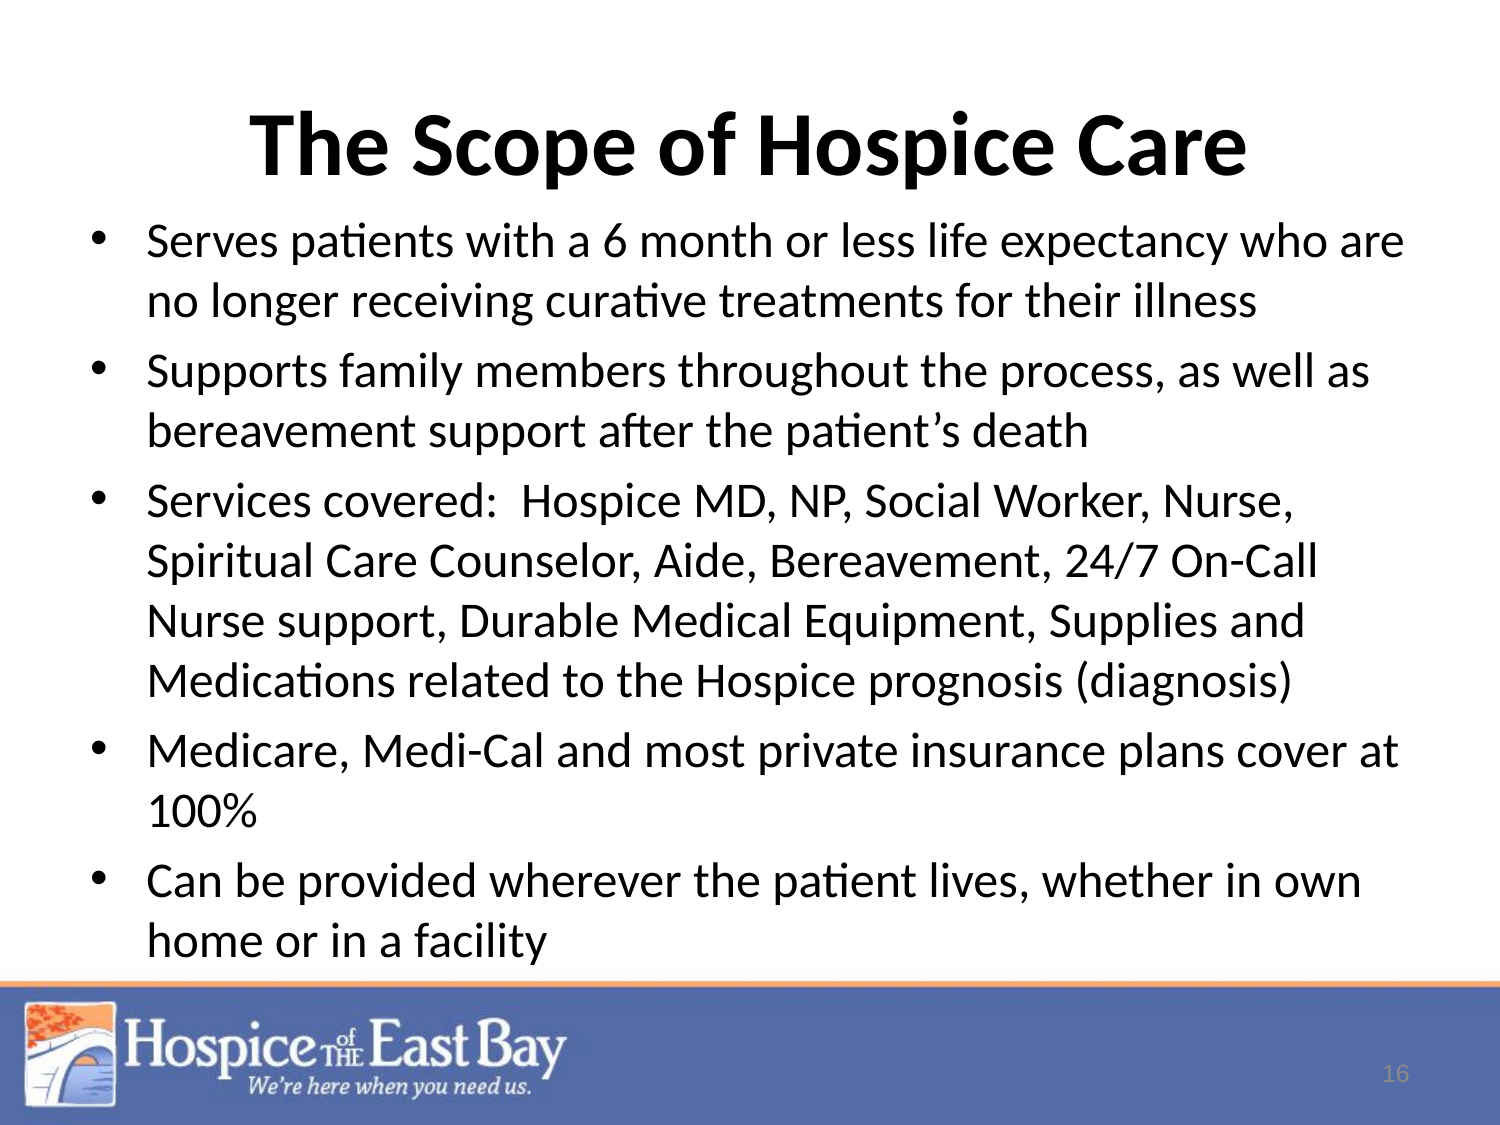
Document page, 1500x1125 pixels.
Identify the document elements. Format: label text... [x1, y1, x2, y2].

title The Scope of Hospice Care [75, 45, 1425, 200]
list Serves patients with a 6 month or less life expectancy who are no longer receiving curative treatments for their illness Supports family members throughout the process, as well as bereavement support after the patient’s death Services covered: Hospice MD, NP, Social Worker, Nurse, Spiritual Care Counselor, Aide, Bereavement, 24/7 On-Call Nurse support, Durable Medical Equipment, Supplies and Medications related to the Hospice prognosis (diagnosis) Medicare, Medi-Cal and most private insurance plans cover at 100% Can be provided wherever the patient lives, whether in own home or in a facility [75, 200, 1425, 975]
slide_number 16 [1074, 1042, 1425, 1103]
picture [0, 0, 1500, 1125]
